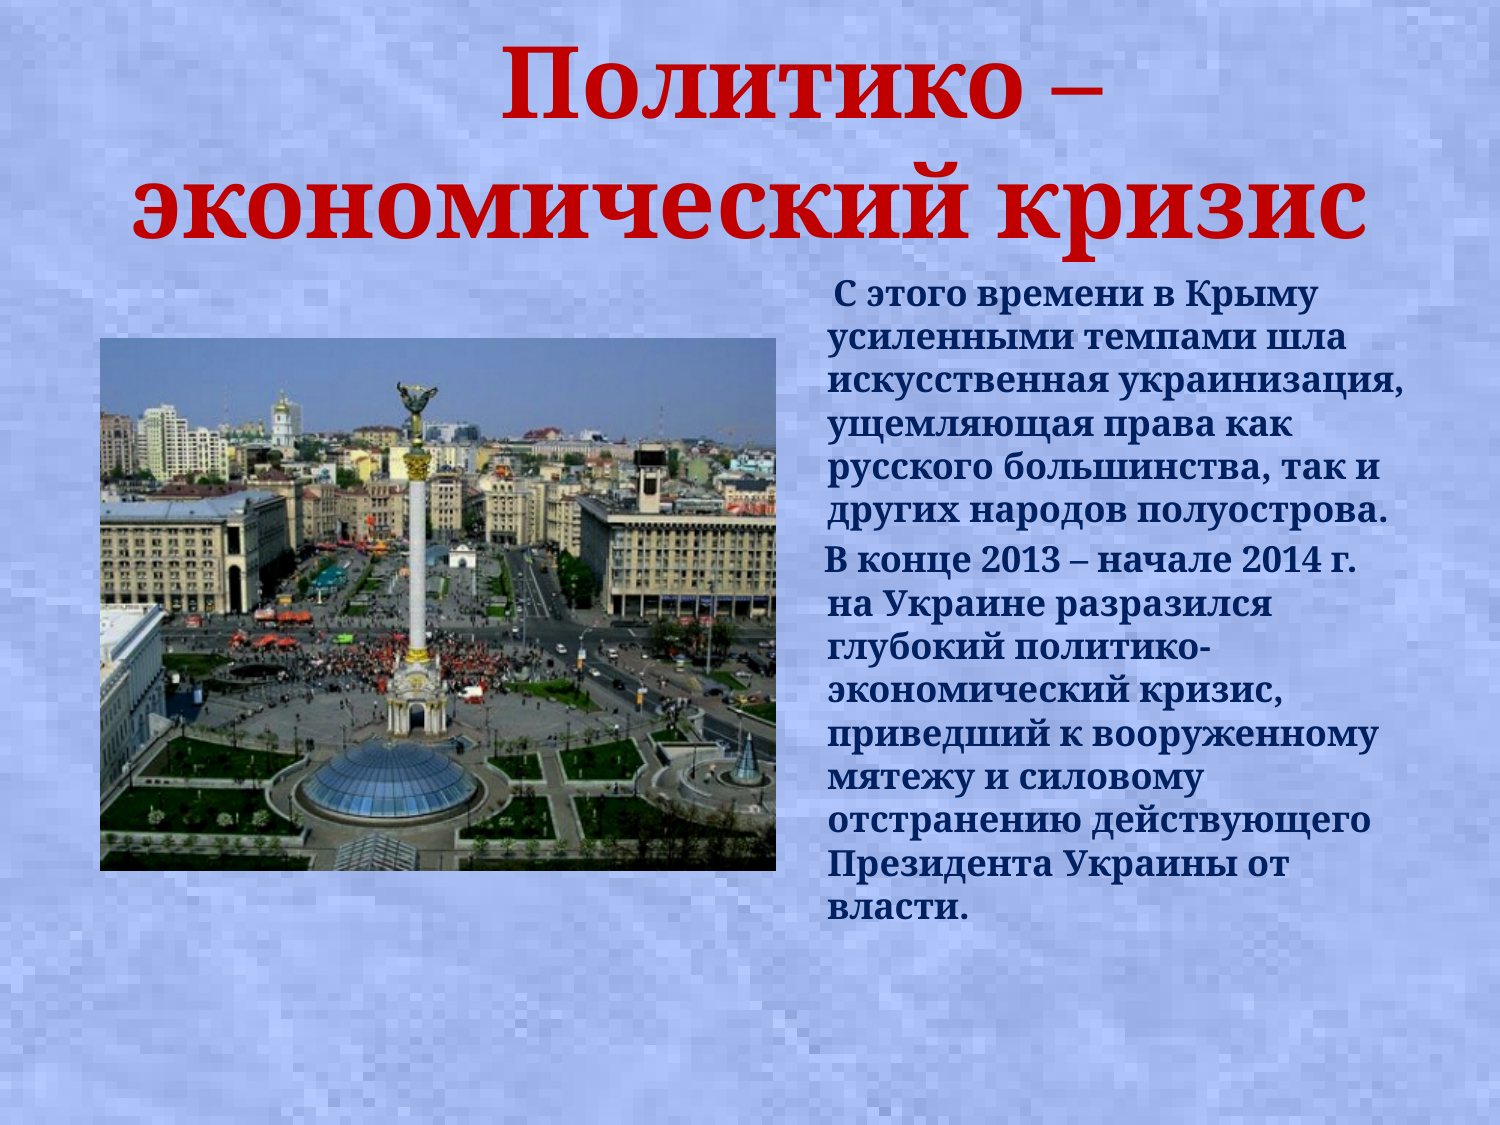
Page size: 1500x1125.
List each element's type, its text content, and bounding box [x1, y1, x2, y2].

title Политико – экономический кризис [75, 45, 1425, 233]
picture [0, 0, 1500, 1125]
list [100, 337, 776, 871]
list С этого времени в Крыму усиленными темпами шла искусственная украинизация, ущемляющая права как русского большинства, так и других народов полуострова. В конце 2013 – начале 2014 г. на Украине разразился глубокий политико-экономический кризис, приведший к вооруженному мятежу и силовому отстранению действующего Президента Украины от власти. [762, 262, 1425, 1005]
